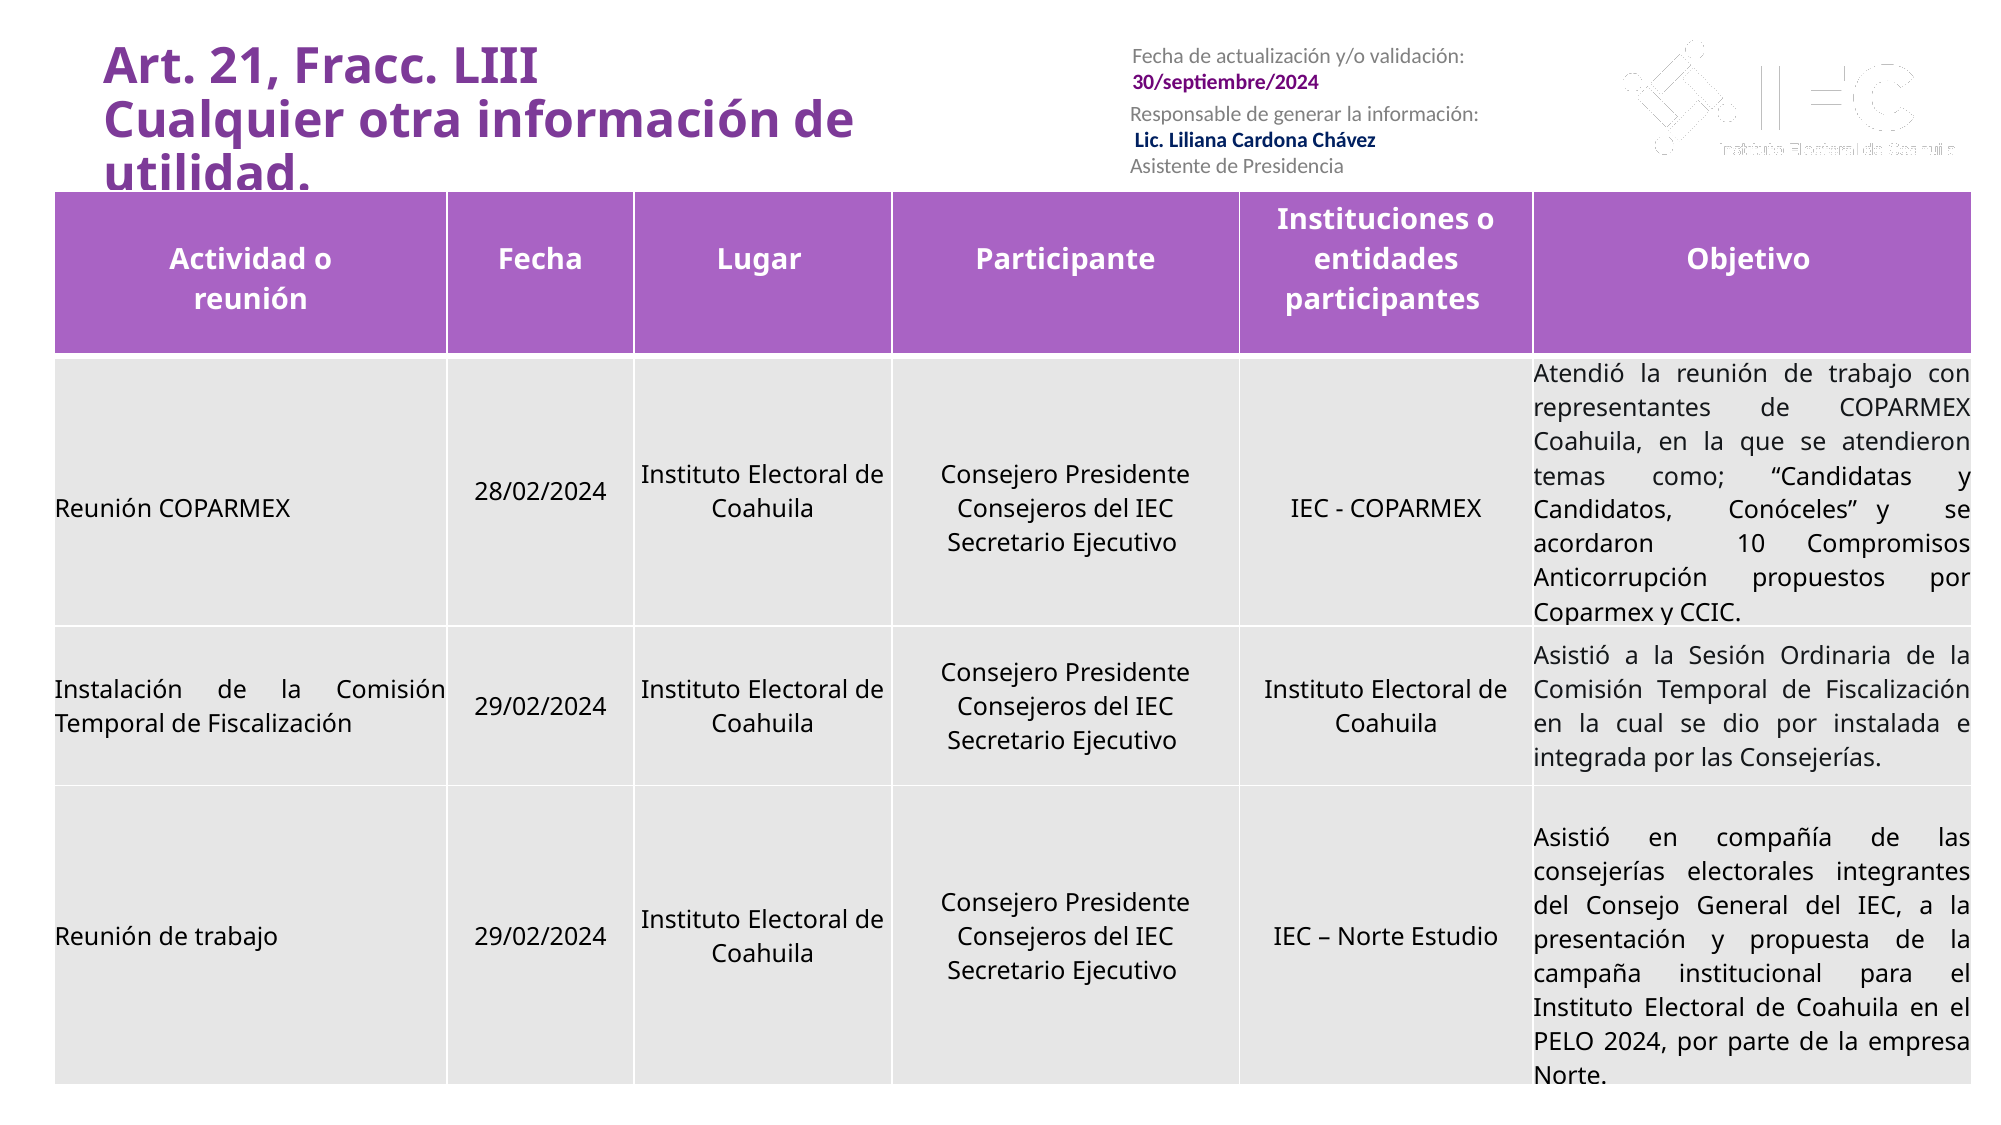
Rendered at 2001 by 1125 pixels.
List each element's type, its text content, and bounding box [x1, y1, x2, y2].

table_header Actividad o reunión [55, 192, 446, 353]
table_header Fecha [448, 192, 633, 353]
table_header Lugar [635, 192, 891, 353]
table_cell 29/02/2024 [448, 786, 633, 1084]
table_cell Atendió la reunión de trabajo con representantes de COPARMEX Coahuila, en la que se atendieron temas como; “Candidatas y Candidatos, Conóceles” y se acordaron 10 Compromisos Anticorrupción propuestos por Coparmex y CCIC. [1534, 359, 1971, 625]
table_cell Asistió a la Sesión Ordinaria de la Comisión Temporal de Fiscalización en la cual se dio por instalada e integrada por las Consejerías. [1534, 627, 1971, 785]
table_header Objetivo [1534, 192, 1971, 353]
table_cell Instalación de la Comisión Temporal de Fiscalización [55, 627, 446, 785]
table_header Instituciones o entidades participantes [1240, 192, 1532, 353]
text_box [1115, 33, 1512, 187]
table_cell Instituto Electoral de Coahuila [1240, 627, 1532, 785]
table_cell IEC - COPARMEX [1240, 359, 1532, 625]
title Art. 21, Fracc. LIII Cualquier otra información de utilidad. [88, 40, 941, 190]
picture [1623, 40, 1955, 155]
table_cell Reunión de trabajo [55, 786, 446, 1084]
table_cell Asistió en compañía de las consejerías electorales integrantes del Consejo General del IEC, a la presentación y propuesta de la campaña institucional para el Instituto Electoral de Coahuila en el PELO 2024, por parte de la empresa Norte. [1534, 786, 1971, 1084]
table_cell Reunión COPARMEX [55, 359, 446, 625]
table_cell Instituto Electoral de Coahuila [635, 359, 891, 625]
table_cell IEC – Norte Estudio [1240, 786, 1532, 1084]
table_cell 29/02/2024 [448, 627, 633, 785]
table_cell 28/02/2024 [448, 359, 633, 625]
table_header Participante [893, 192, 1239, 353]
table_cell Instituto Electoral de Coahuila [635, 627, 891, 785]
table_cell Instituto Electoral de Coahuila [635, 786, 891, 1084]
table_cell Consejero Presidente Consejeros del IEC Secretario Ejecutivo [893, 786, 1239, 1084]
table_cell Consejero Presidente Consejeros del IEC Secretario Ejecutivo [893, 627, 1239, 785]
table_cell Consejero Presidente Consejeros del IEC Secretario Ejecutivo [893, 359, 1239, 625]
